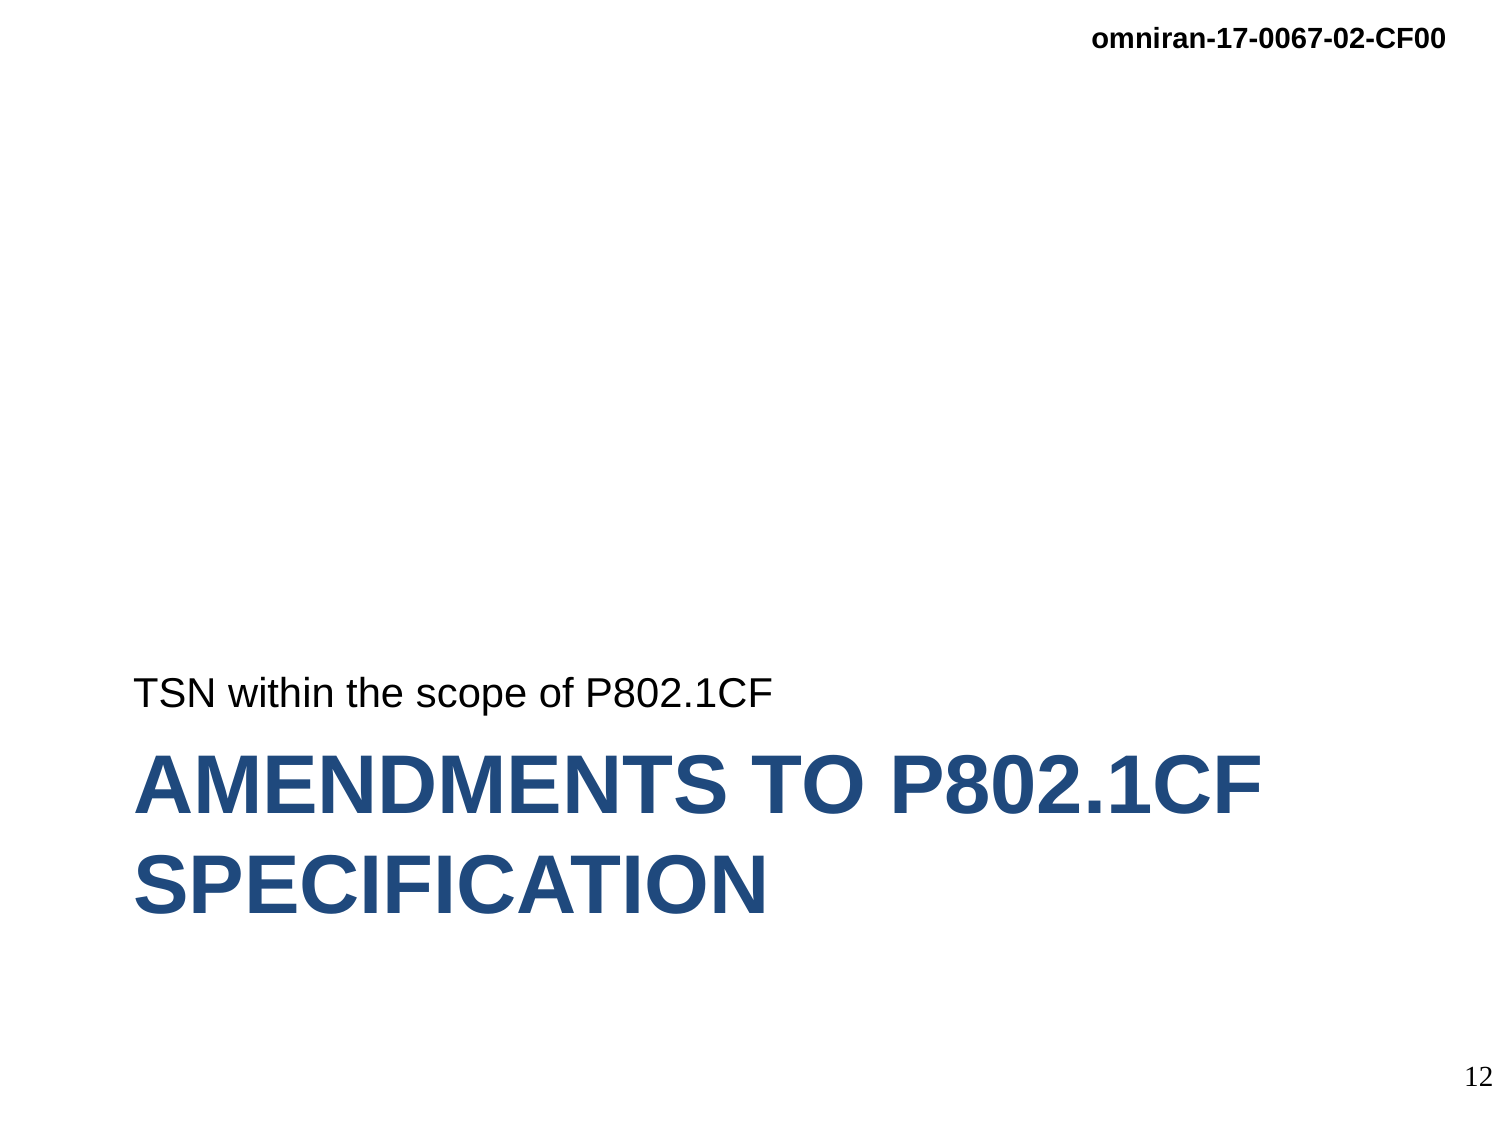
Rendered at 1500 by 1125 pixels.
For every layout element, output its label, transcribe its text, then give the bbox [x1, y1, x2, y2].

list TSN within the scope of P802.1CF [118, 476, 1394, 723]
title Amendments to P802.1CF Specification [118, 723, 1394, 947]
